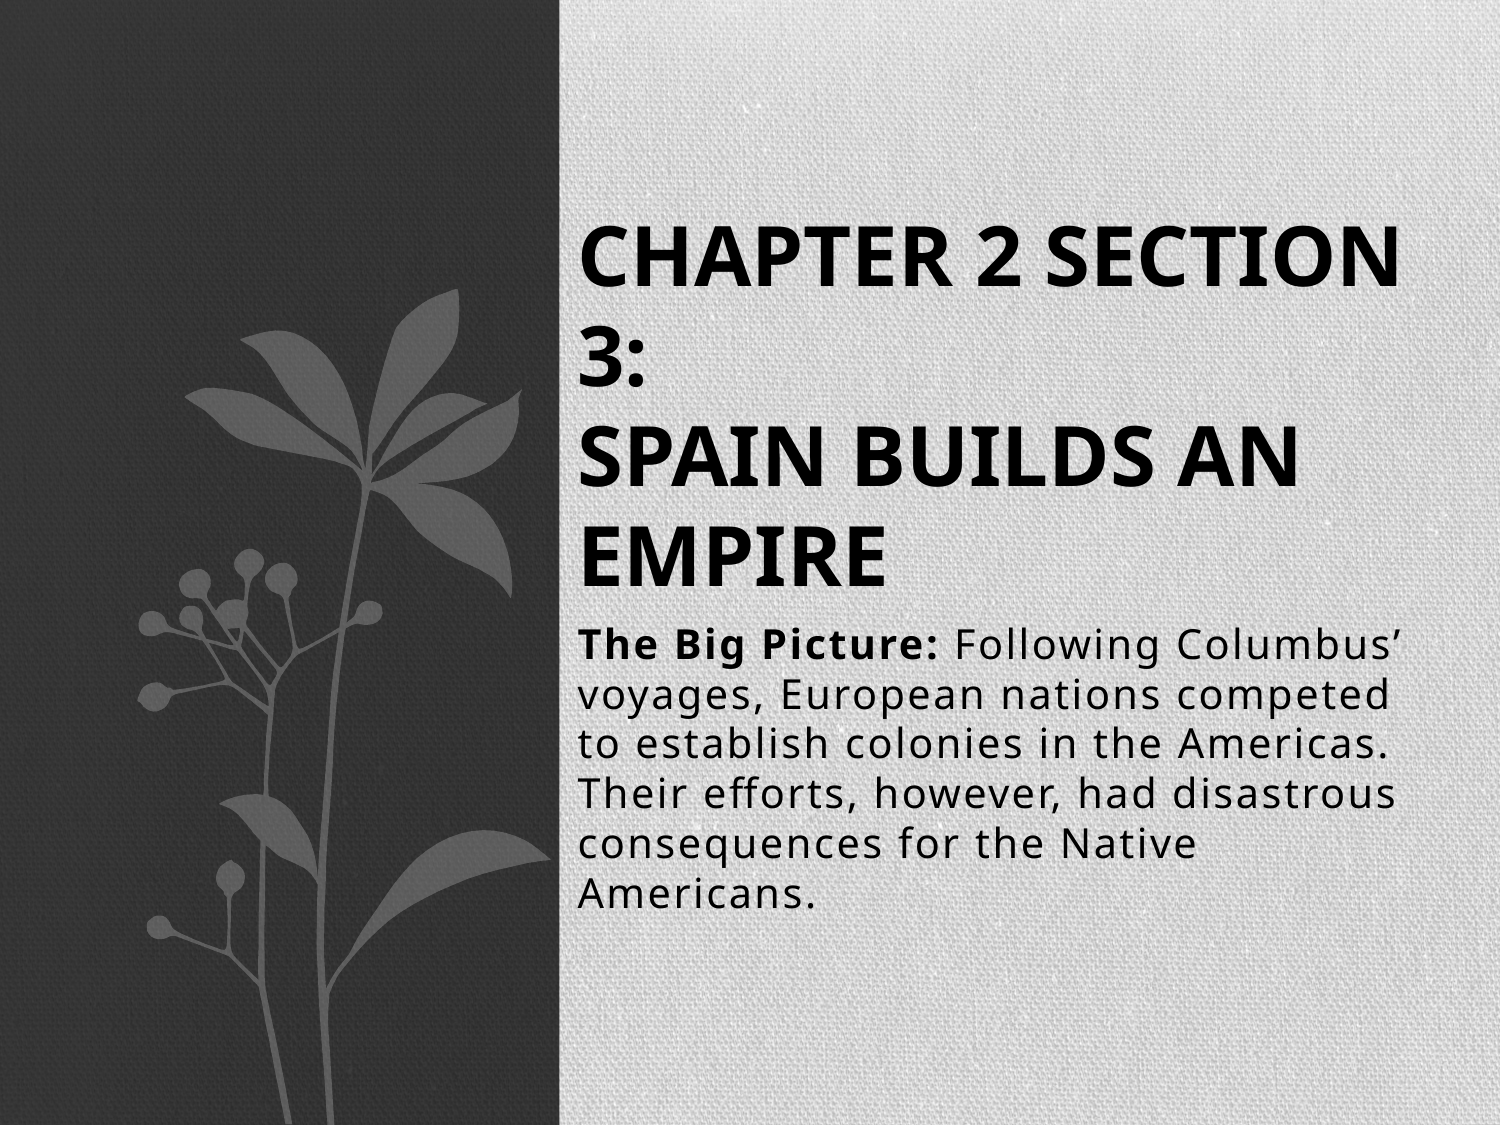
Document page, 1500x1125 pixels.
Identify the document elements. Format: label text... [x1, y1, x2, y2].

subtitle The Big Picture: Following Columbus’ voyages, European nations competed to establish colonies in the Americas. Their efforts, however, had disastrous consequences for the Native Americans. [562, 610, 1454, 925]
title Chapter 2 Section 3: Spain Builds an Empire [562, 232, 1425, 611]
